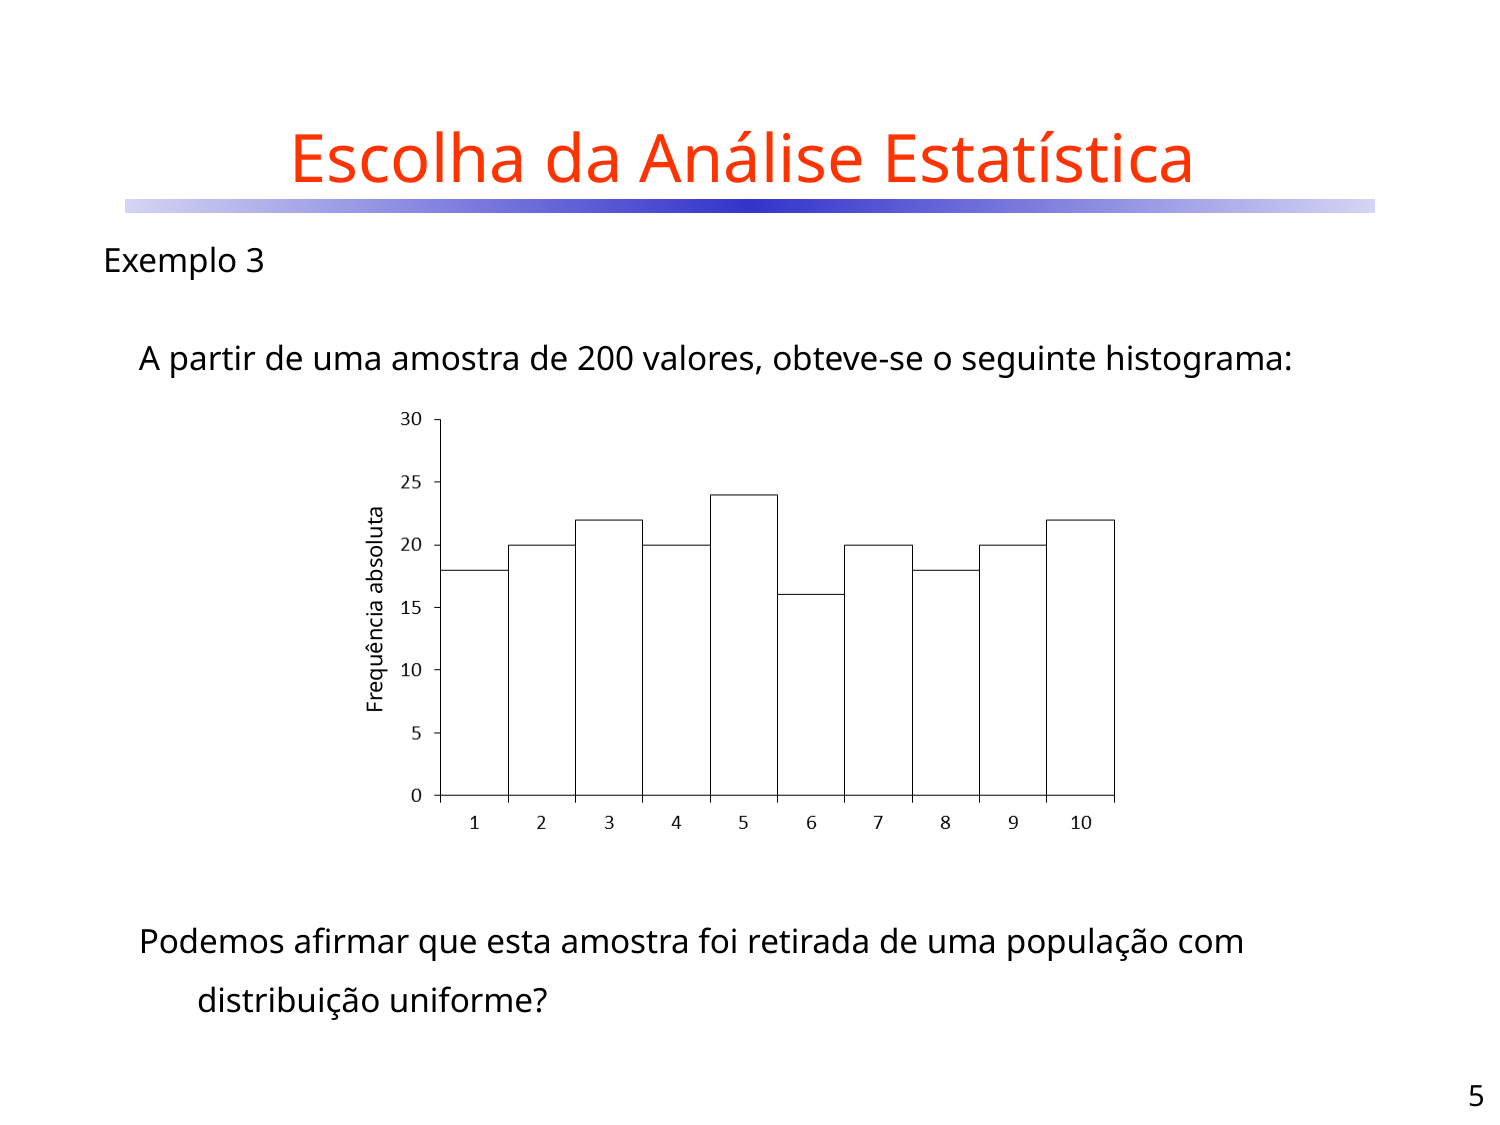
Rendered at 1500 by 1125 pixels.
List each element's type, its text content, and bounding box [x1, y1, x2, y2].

title Escolha da Análise Estatística [49, 99, 1438, 213]
text_box Podemos afirmar que esta amostra foi retirada de uma população com distribuição uniforme? [123, 892, 1400, 1027]
slide_number 5 [1187, 1049, 1500, 1125]
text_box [352, 388, 1146, 856]
text_box A partir de uma amostra de 200 valores, obteve-se o seguinte histograma: [123, 309, 1400, 385]
text_box Exemplo 3 [88, 231, 280, 287]
